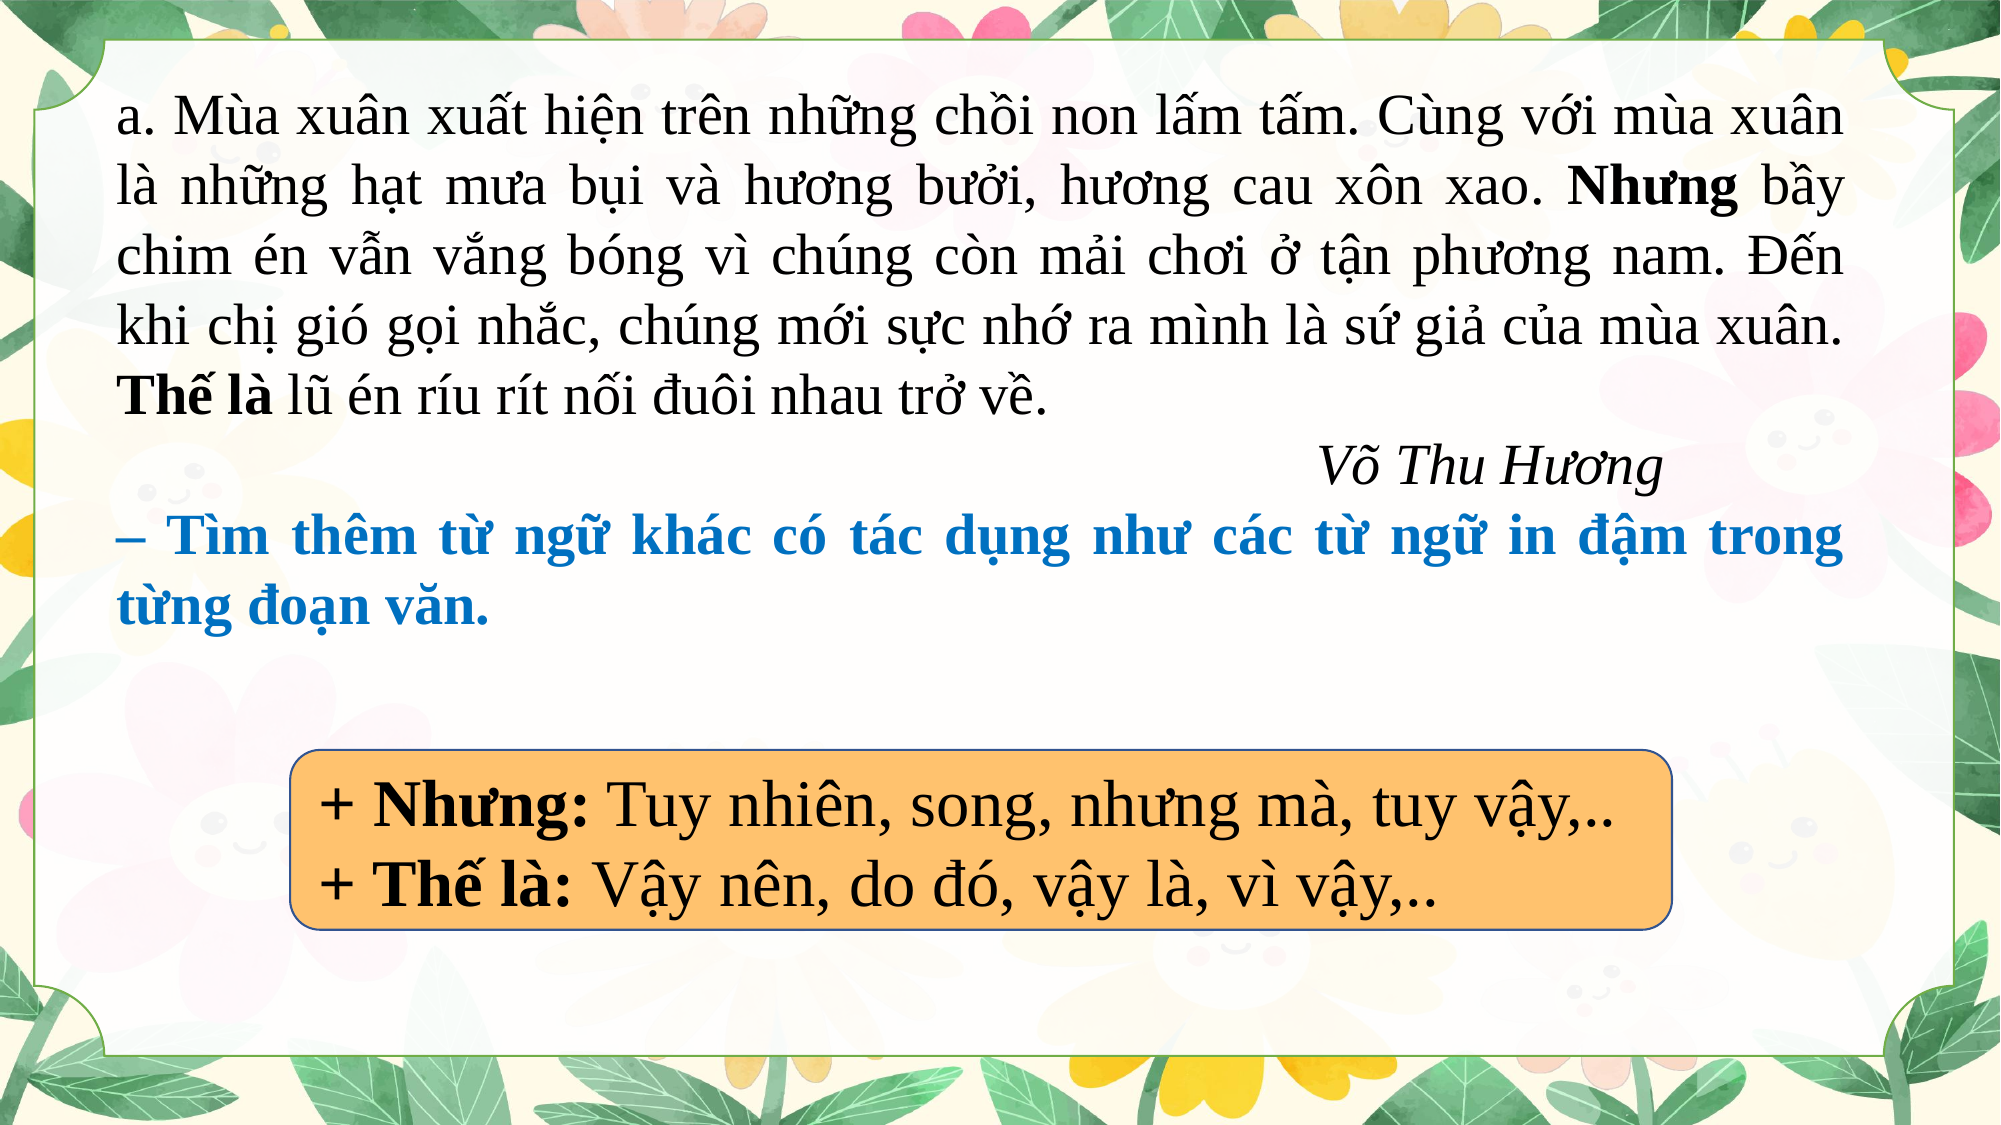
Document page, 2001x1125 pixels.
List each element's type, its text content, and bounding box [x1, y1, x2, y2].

picture [0, 0, 2000, 1125]
text_box [33, 38, 1955, 1057]
text_box a. Mùa xuân xuất hiện trên những chồi non lấm tấm. Cùng với mùa xuân là những hạt mưa bụi và hương bưởi, hương cau xôn xao. Nhưng bầy chim én vẫn vắng bóng vì chúng còn mải chơi ở tận phương nam. Đến khi chị gió gọi nhắc, chúng mới sực nhớ ra mình là sứ giả của mùa xuân. Thế là lũ én ríu rít nối đuôi nhau trở về. Võ Thu Hương – Tìm thêm từ ngữ khác có tác dụng như các từ ngữ in đậm trong từng đoạn văn. [101, 69, 1861, 644]
text_box + Nhưng: Tuy nhiên, song, nhưng mà, tuy vậy,.. + Thế là: Vậy nên, do đó, vậy là, vì vậy,.. [289, 748, 1674, 931]
